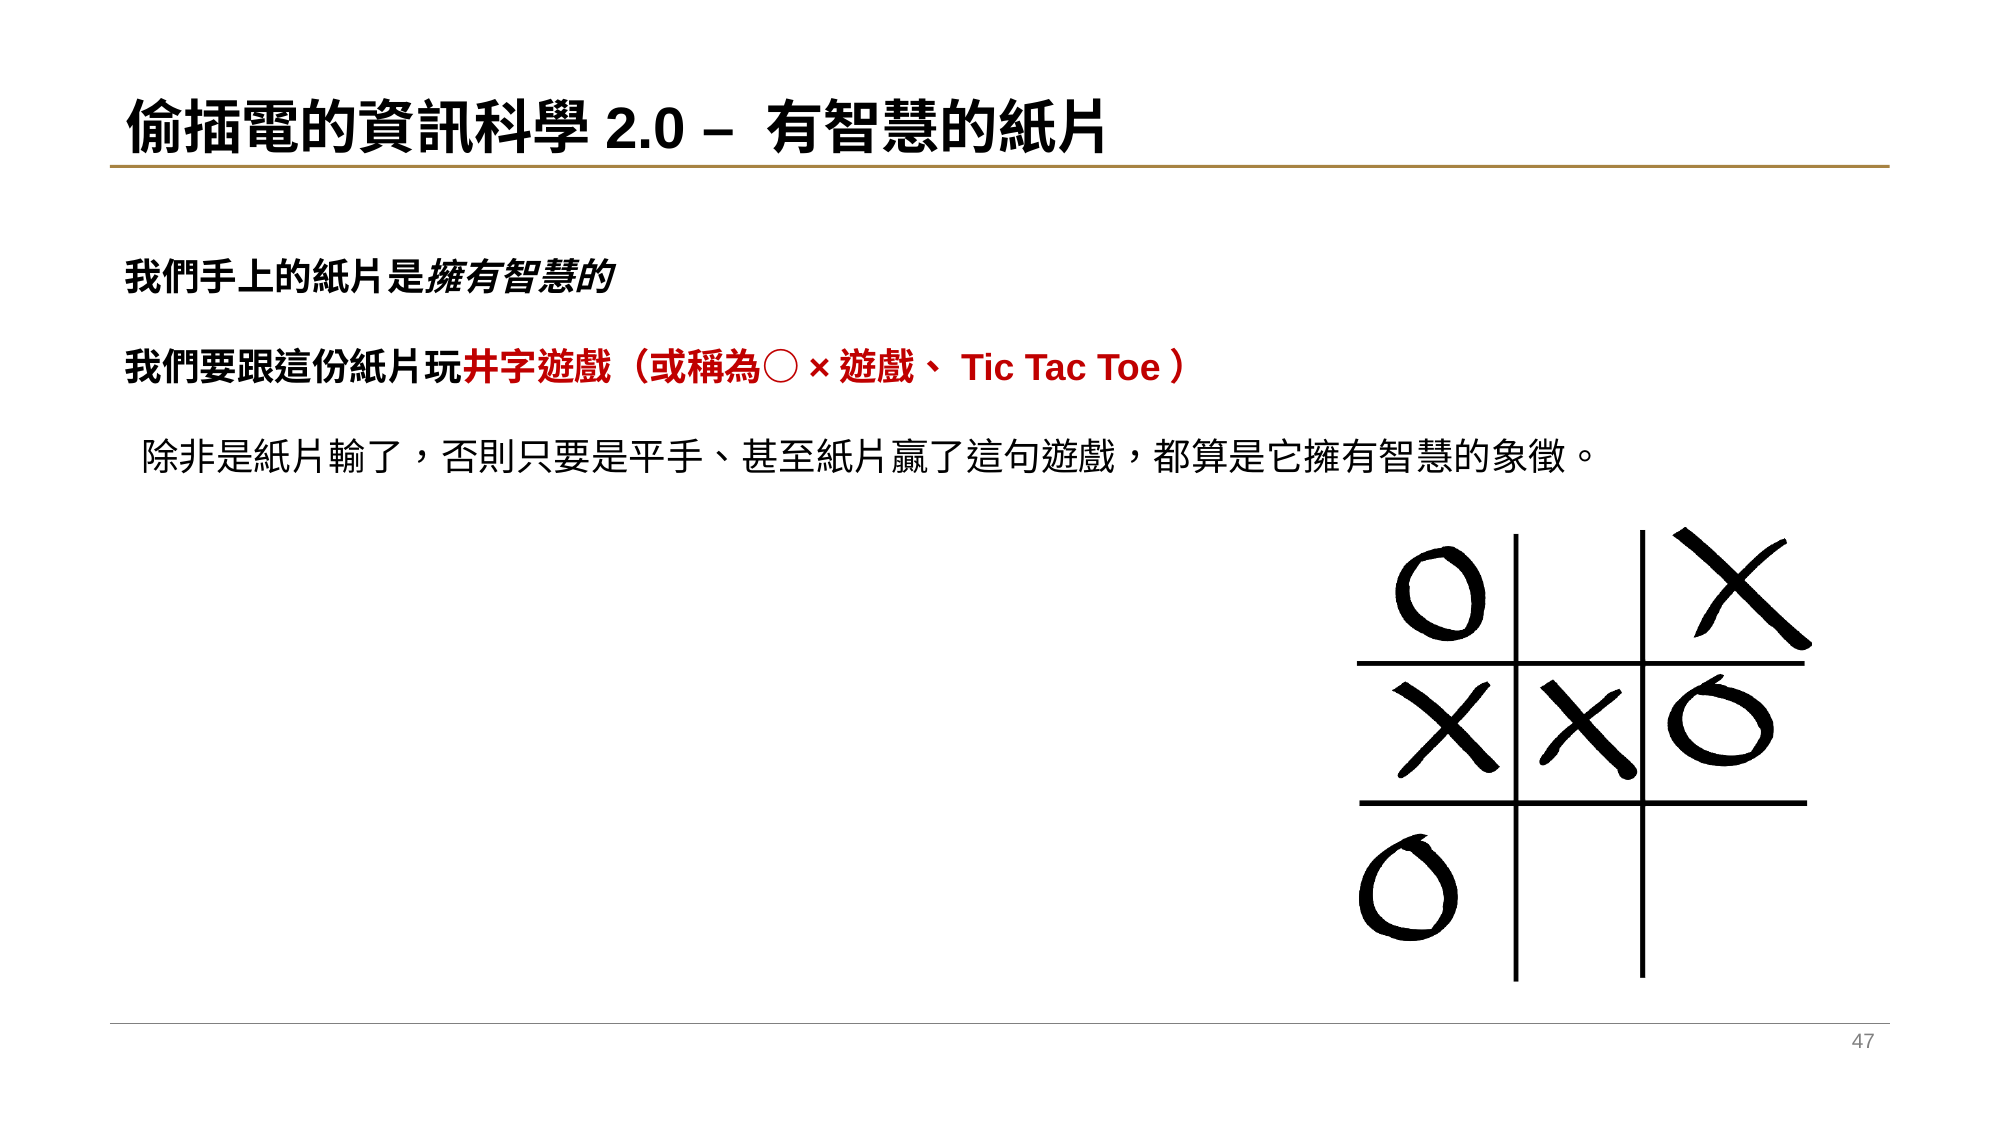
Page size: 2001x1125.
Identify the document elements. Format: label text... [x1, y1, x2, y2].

picture [1354, 527, 1812, 984]
title 偷插電的資訊科學2.0 – 有智慧的紙片 [109, 0, 1890, 169]
text_box 我們手上的紙片是擁有智慧的 我們要跟這份紙片玩井字遊戲（或稱為○×遊戲、Tic Tac Toe） 除非是紙片輸了，否則只要是平手、甚至紙片贏了這句遊戲，都算是它擁有智慧的象徵。 [109, 200, 1662, 486]
slide_number 47 [1412, 1023, 1890, 1058]
